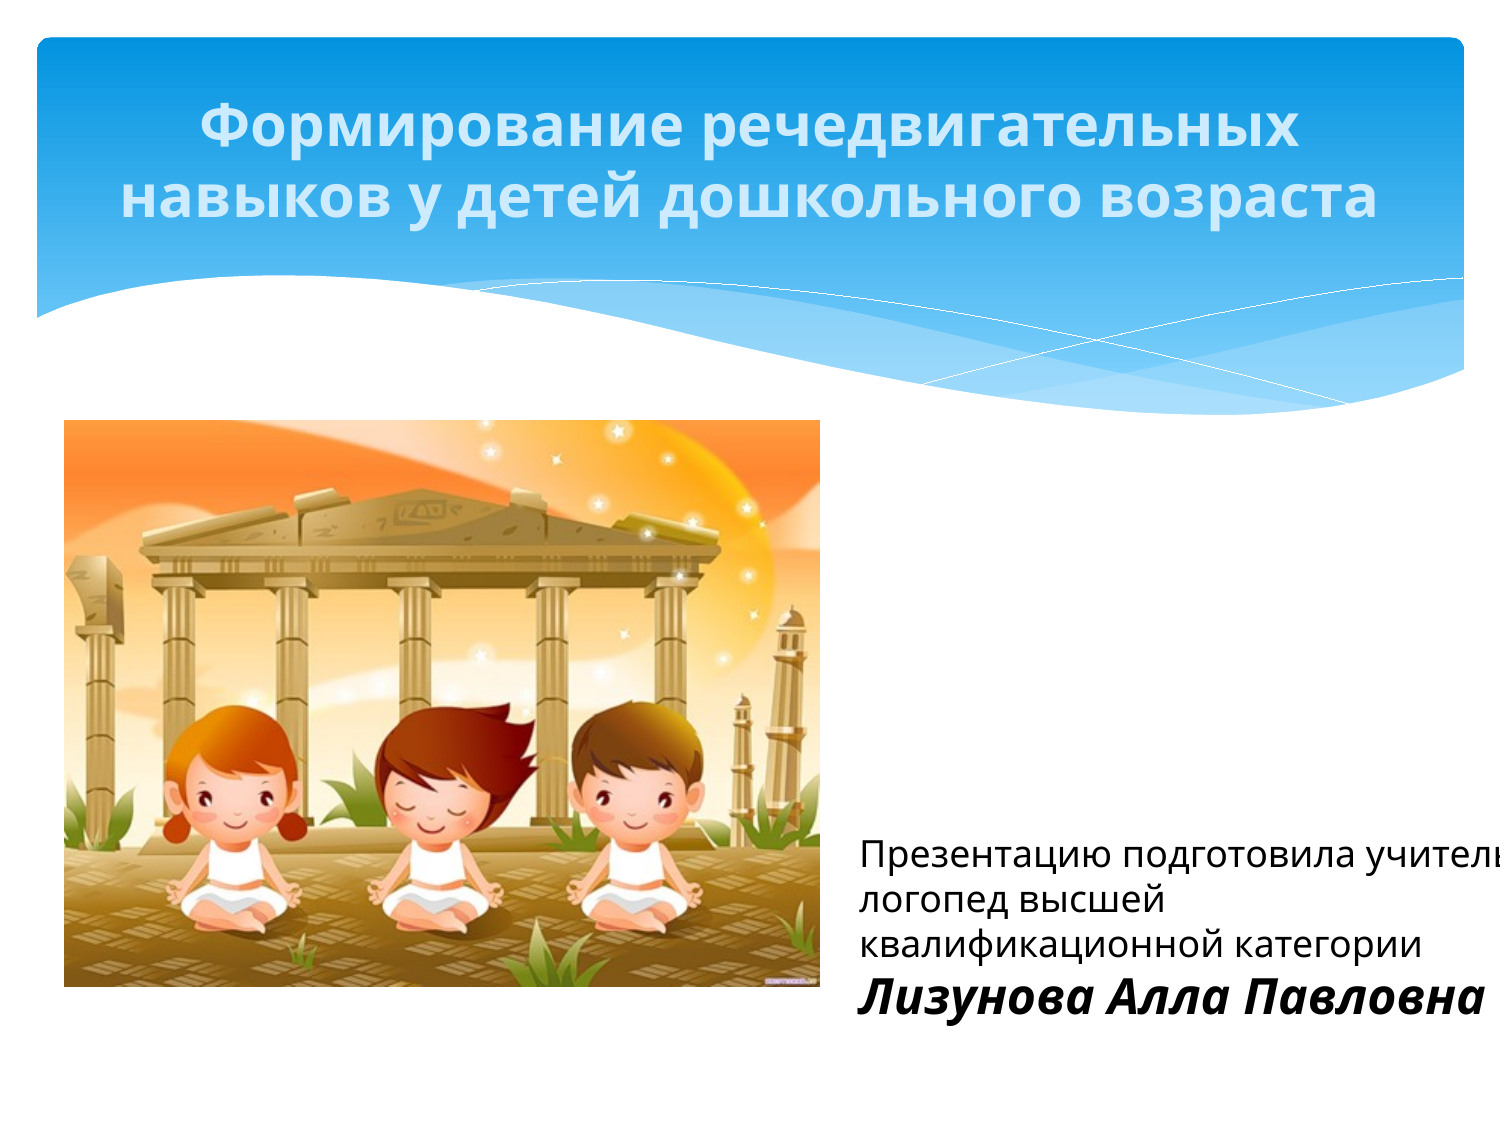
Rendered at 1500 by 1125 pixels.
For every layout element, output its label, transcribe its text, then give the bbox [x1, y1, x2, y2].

text_box Презентацию подготовила учитель-логопед высшей квалификационной категории Лизунова Алла Павловна [844, 822, 1500, 1032]
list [64, 420, 820, 988]
title Формирование речедвигательных навыков у детей дошкольного возраста [75, 55, 1425, 261]
